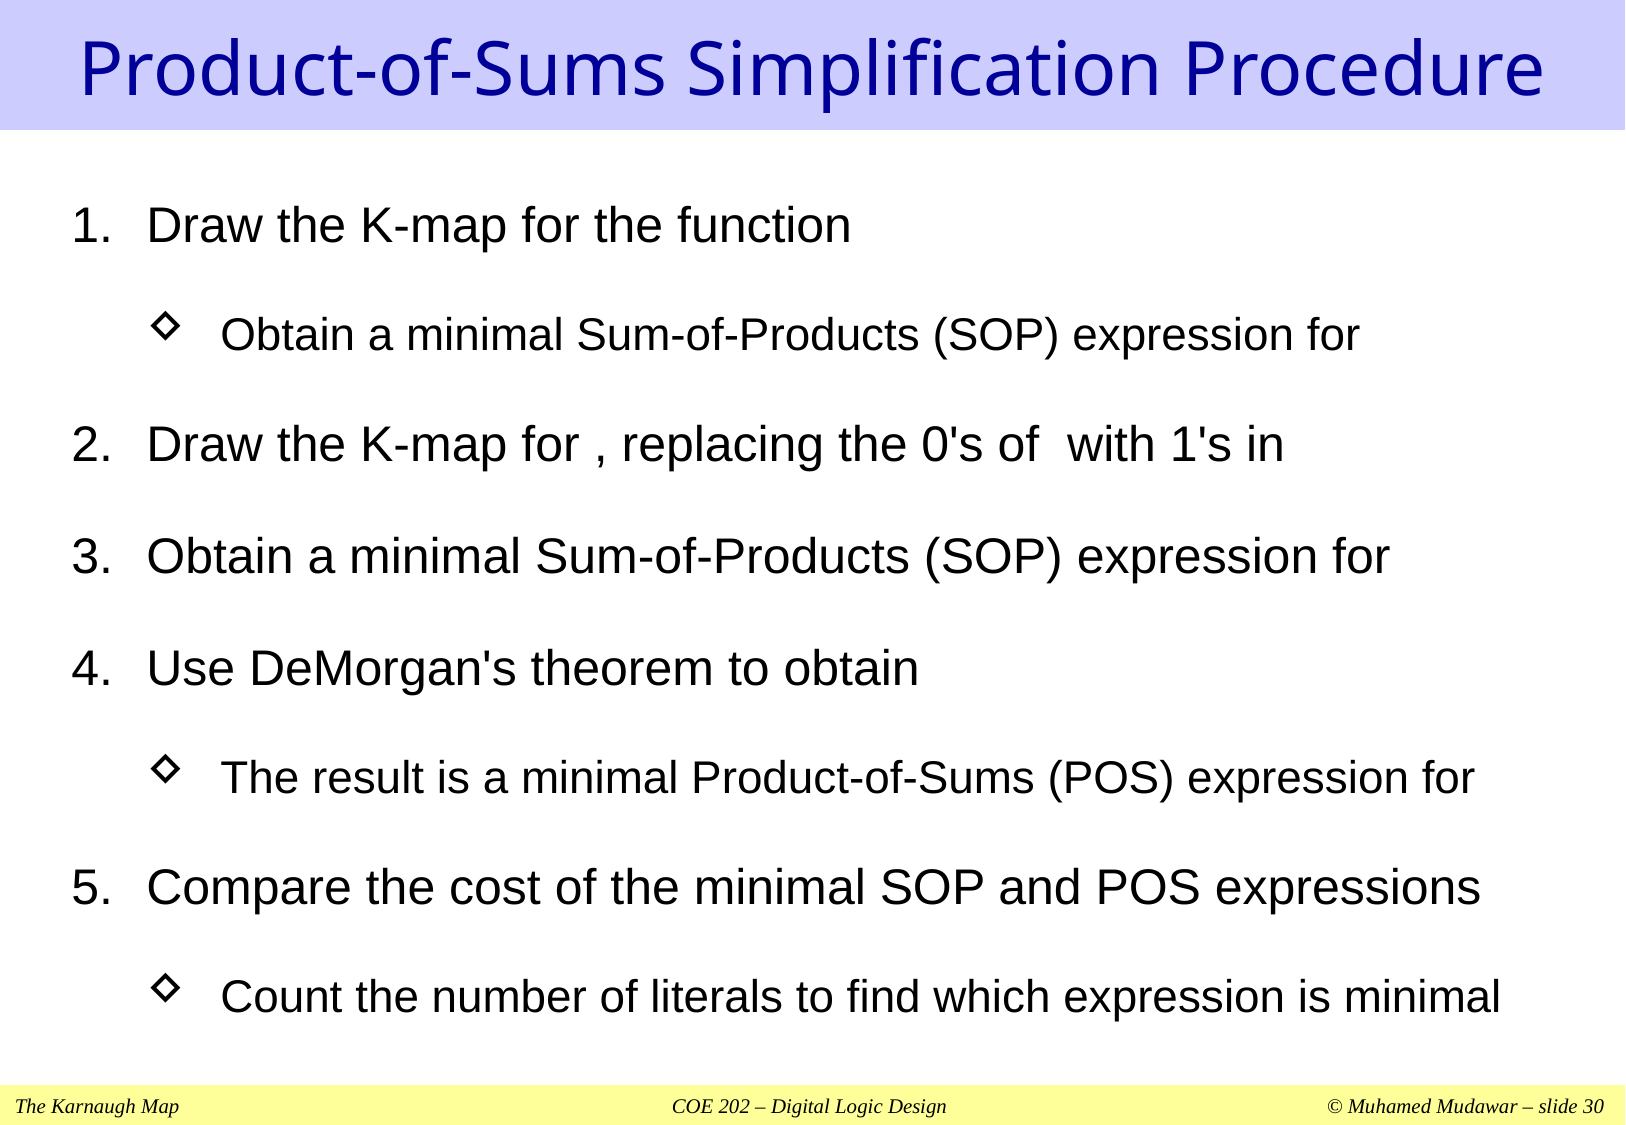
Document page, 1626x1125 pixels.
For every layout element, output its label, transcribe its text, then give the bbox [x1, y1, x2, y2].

title Product-of-Sums Simplification Procedure [0, 0, 1625, 130]
